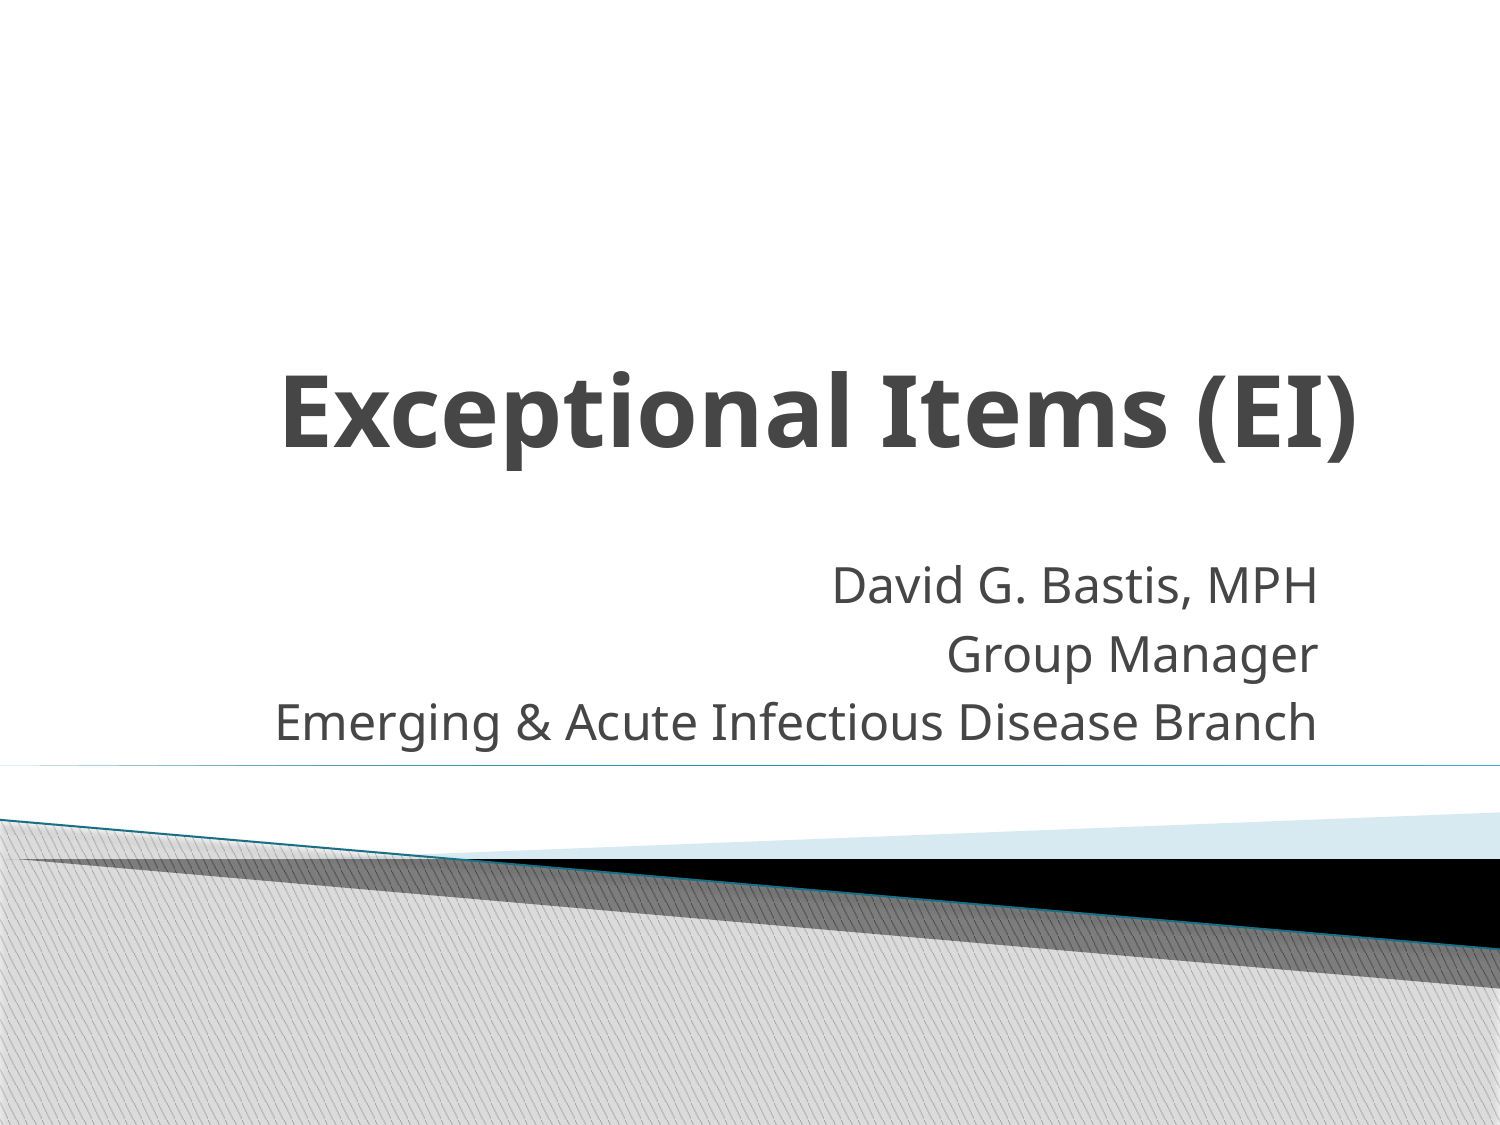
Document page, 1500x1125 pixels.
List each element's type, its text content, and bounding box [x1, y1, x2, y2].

picture [5, 859, 1500, 989]
subtitle David G. Bastis, MPH Group Manager Emerging & Acute Infectious Disease Branch [150, 546, 1338, 834]
title Exceptional Items (EI) [99, 174, 1375, 476]
